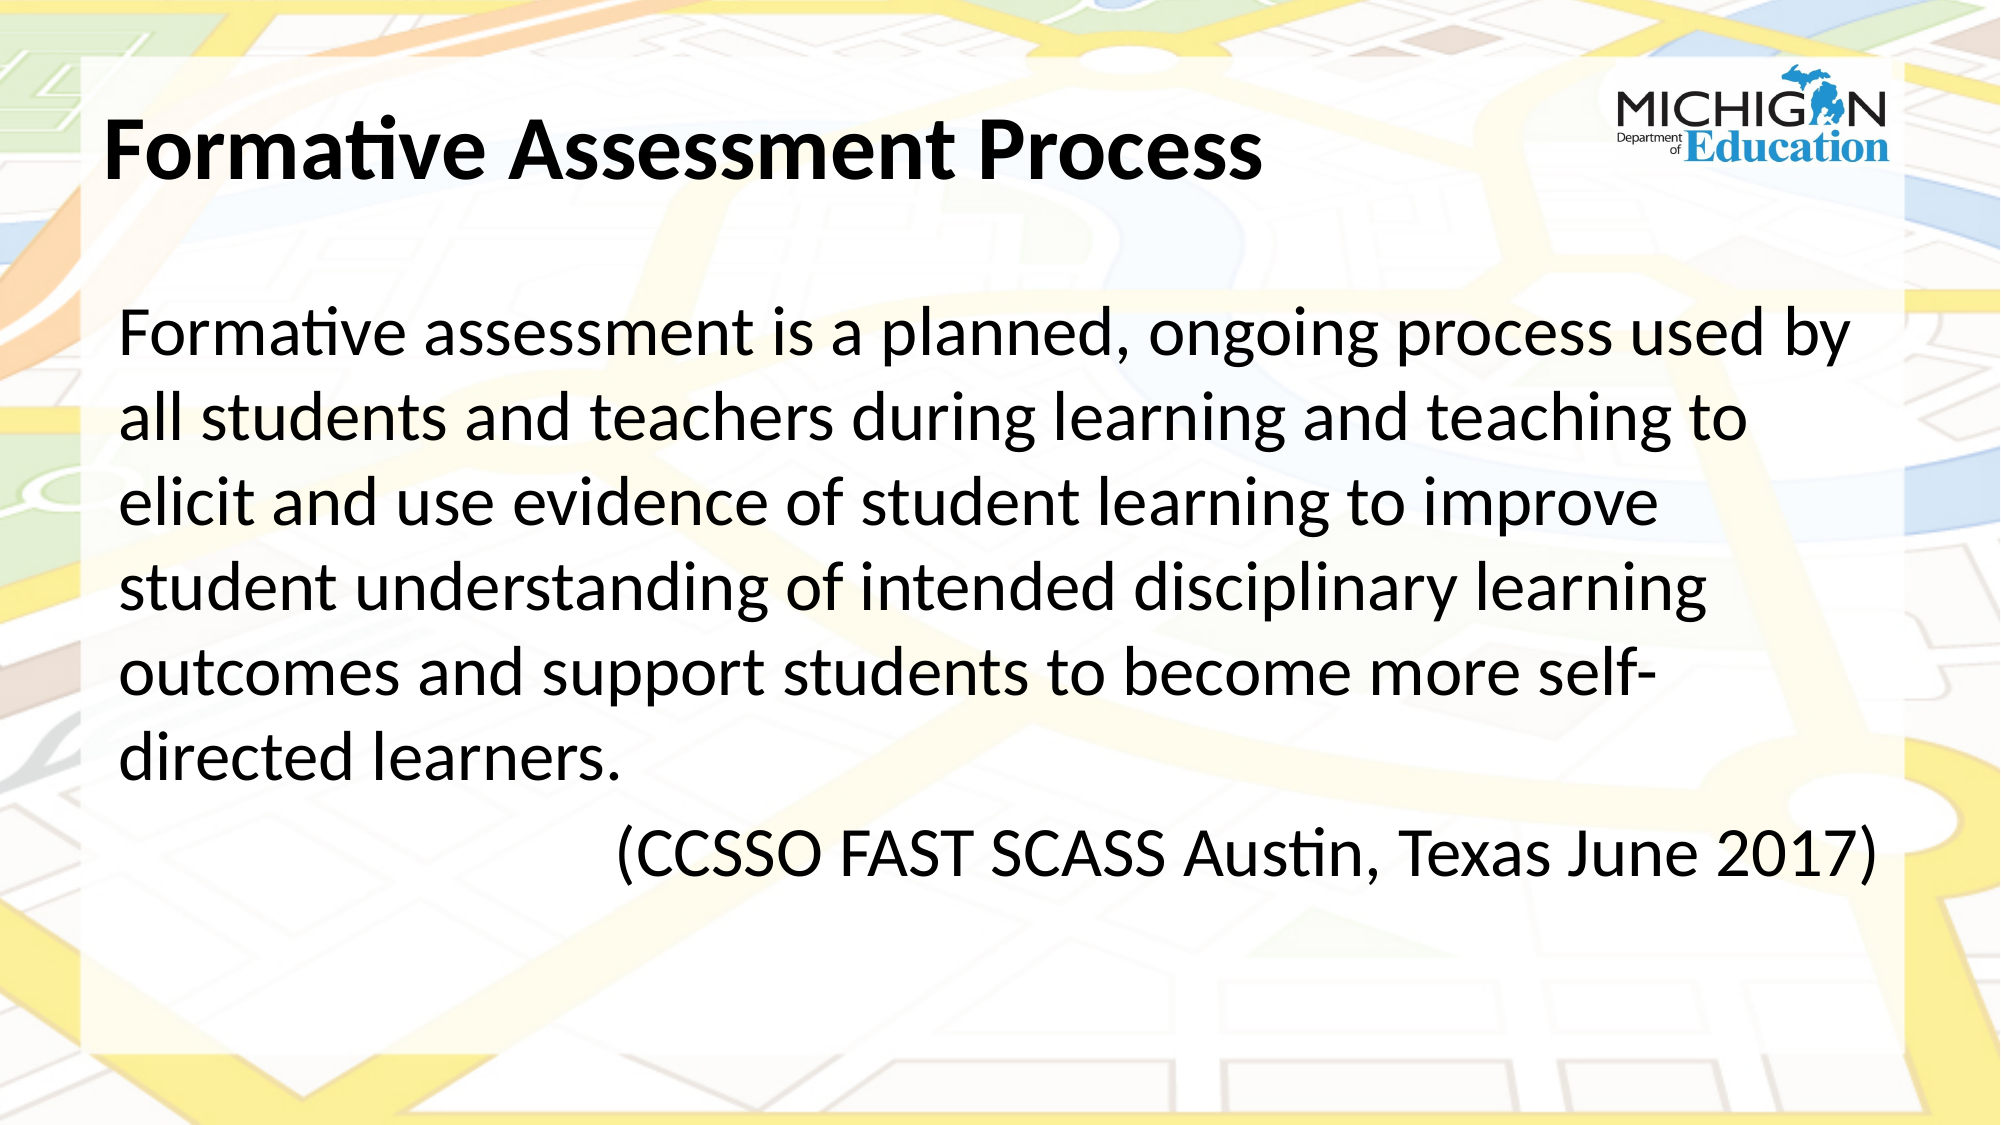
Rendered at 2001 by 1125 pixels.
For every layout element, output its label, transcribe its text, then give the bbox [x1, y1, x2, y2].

picture [0, 0, 2001, 1125]
list Formative assessment is a planned, ongoing process used by all students and teachers during learning and teaching to elicit and use evidence of student learning to improve student understanding of intended disciplinary learning outcomes and support students to become more self-directed learners. (CCSSO FAST SCASS Austin, Texas June 2017) [88, 277, 1897, 1037]
title Formative Assessment Process [88, 59, 1766, 240]
